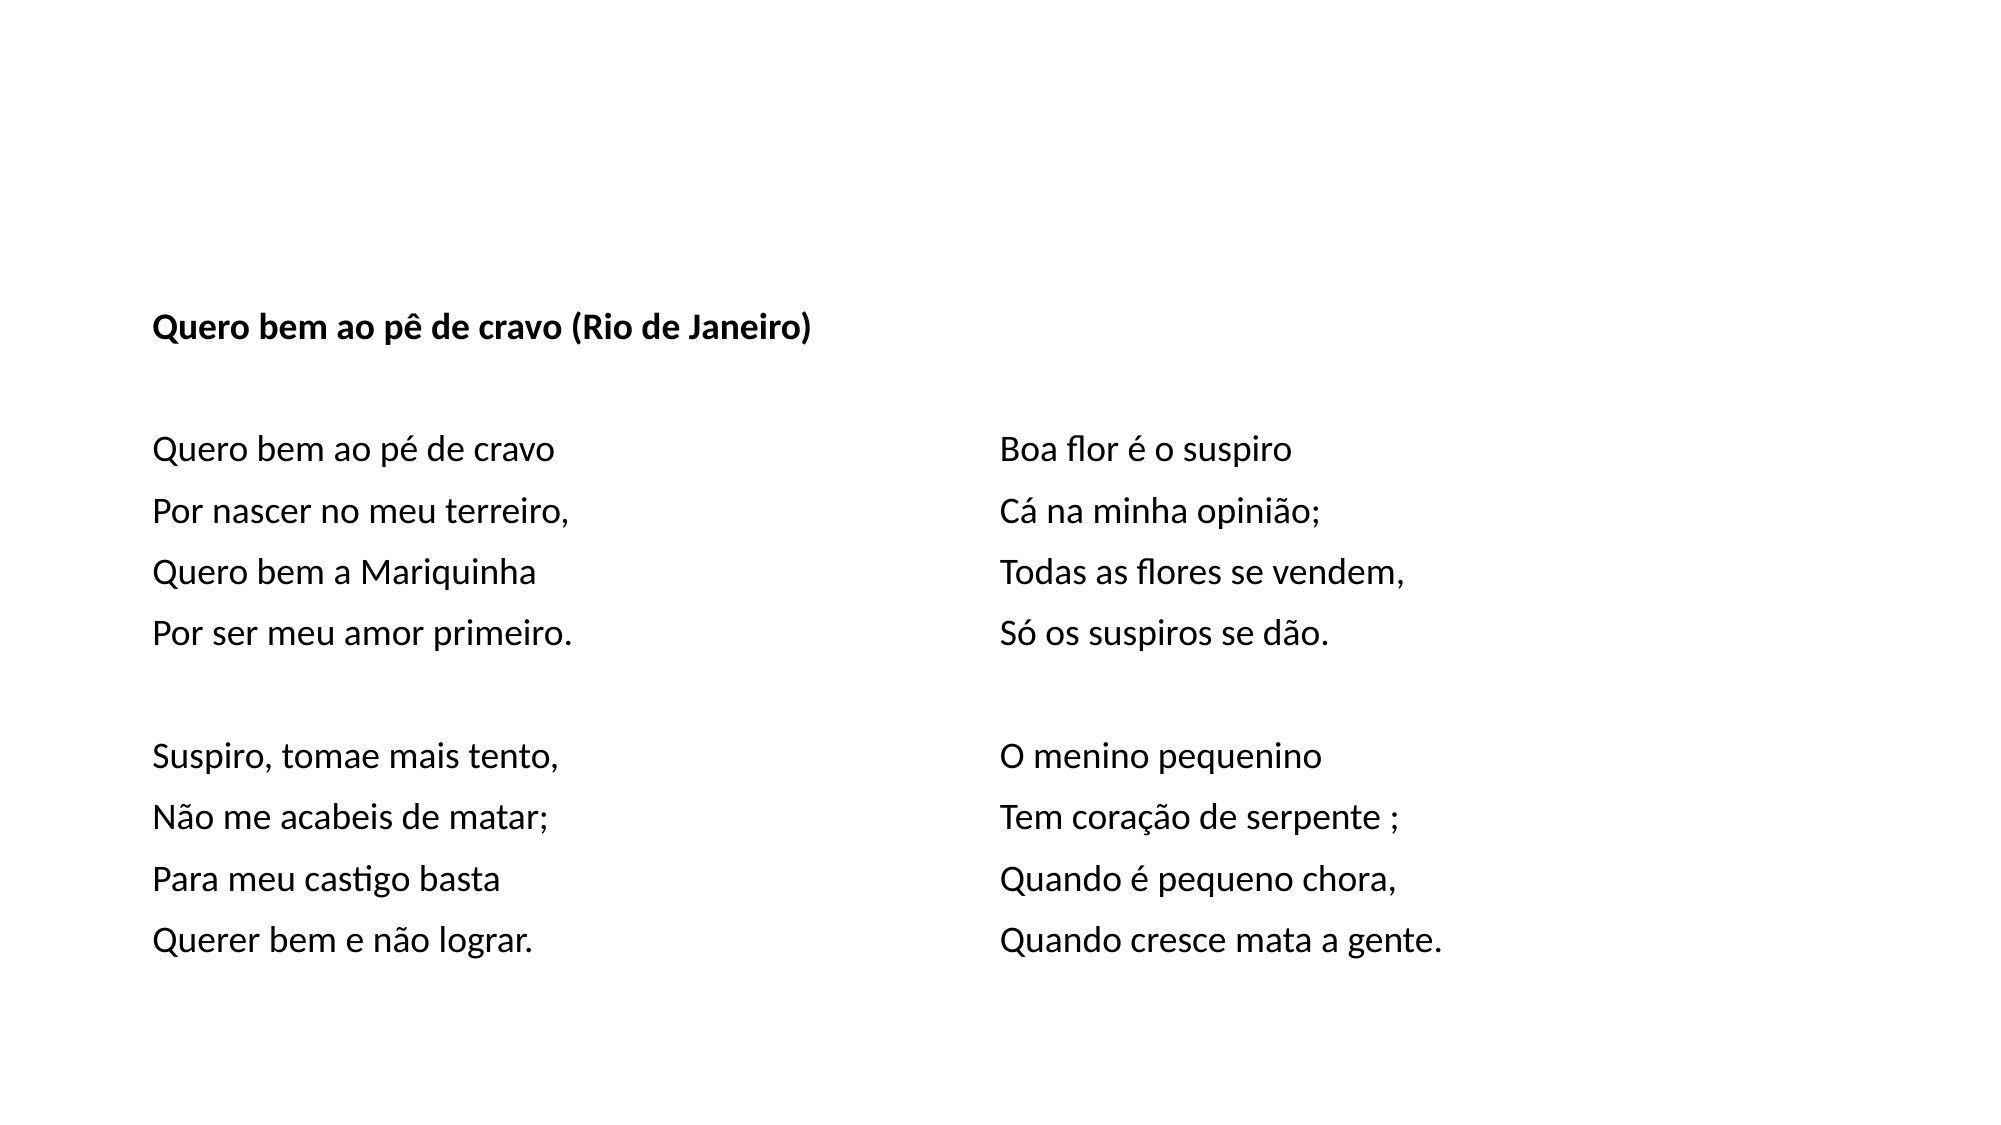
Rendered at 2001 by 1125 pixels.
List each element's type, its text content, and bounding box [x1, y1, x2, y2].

list Quero bem ao pê de cravo (Rio de Janeiro) Quero bem ao pé de cravo Por nascer no meu terreiro, Quero bem a Mariquinha Por ser meu amor primeiro. Suspiro, tomae mais tento, Não me acabeis de matar; Para meu castigo basta Querer bem e não lograr. Boa flor é o suspiro Cá na minha opinião; Todas as flores se vendem, Só os suspiros se dão. O menino pequenino Tem coração de serpente ; Quando é pequeno chora, Quando cresce mata a gente. [137, 299, 1863, 1014]
